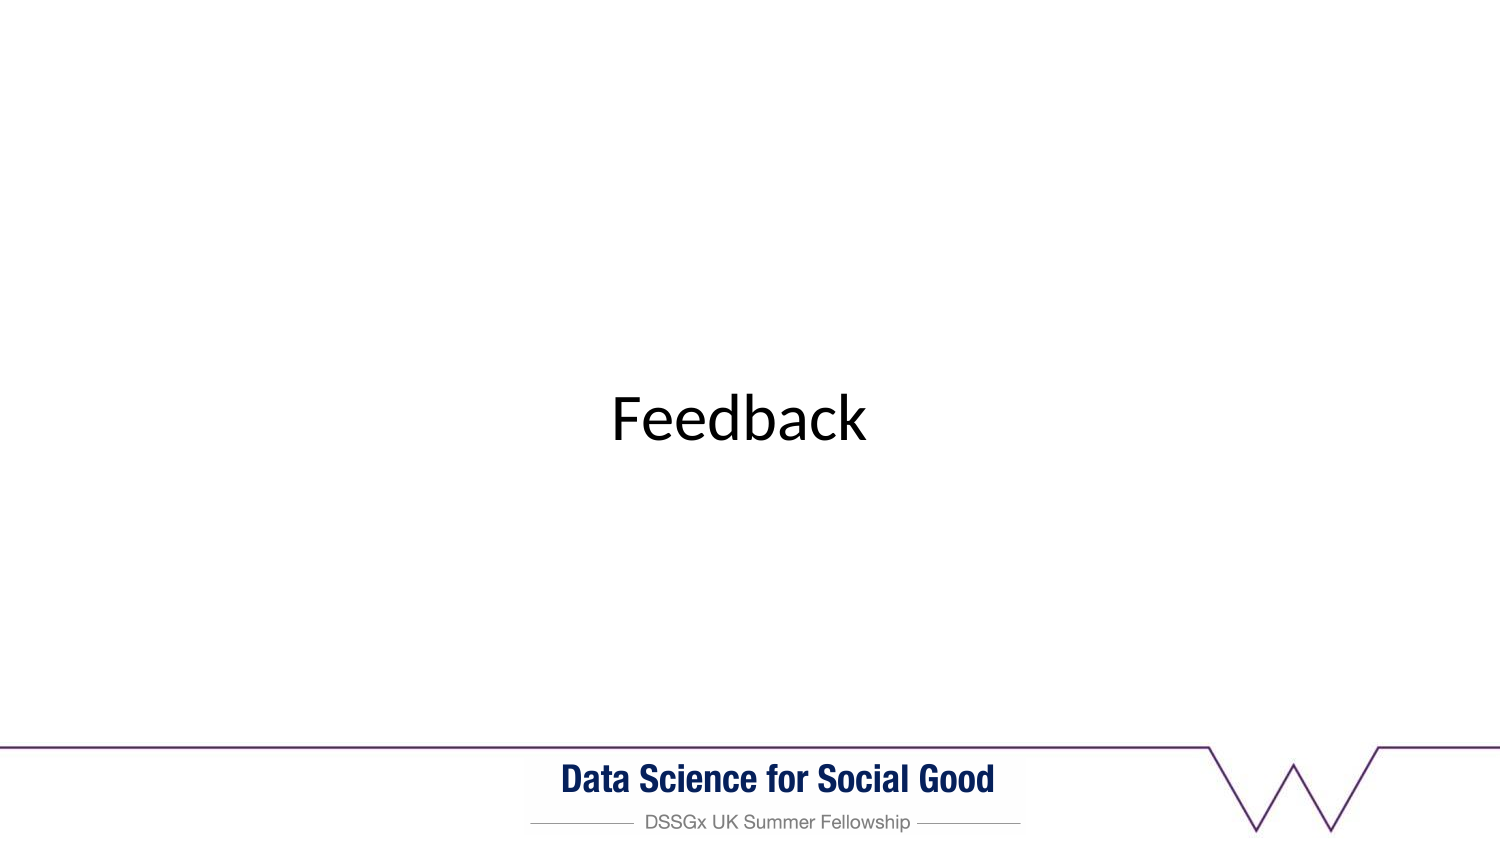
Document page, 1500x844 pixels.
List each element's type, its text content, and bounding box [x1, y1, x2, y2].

list Feedback [596, 366, 904, 478]
picture [0, 742, 1500, 843]
